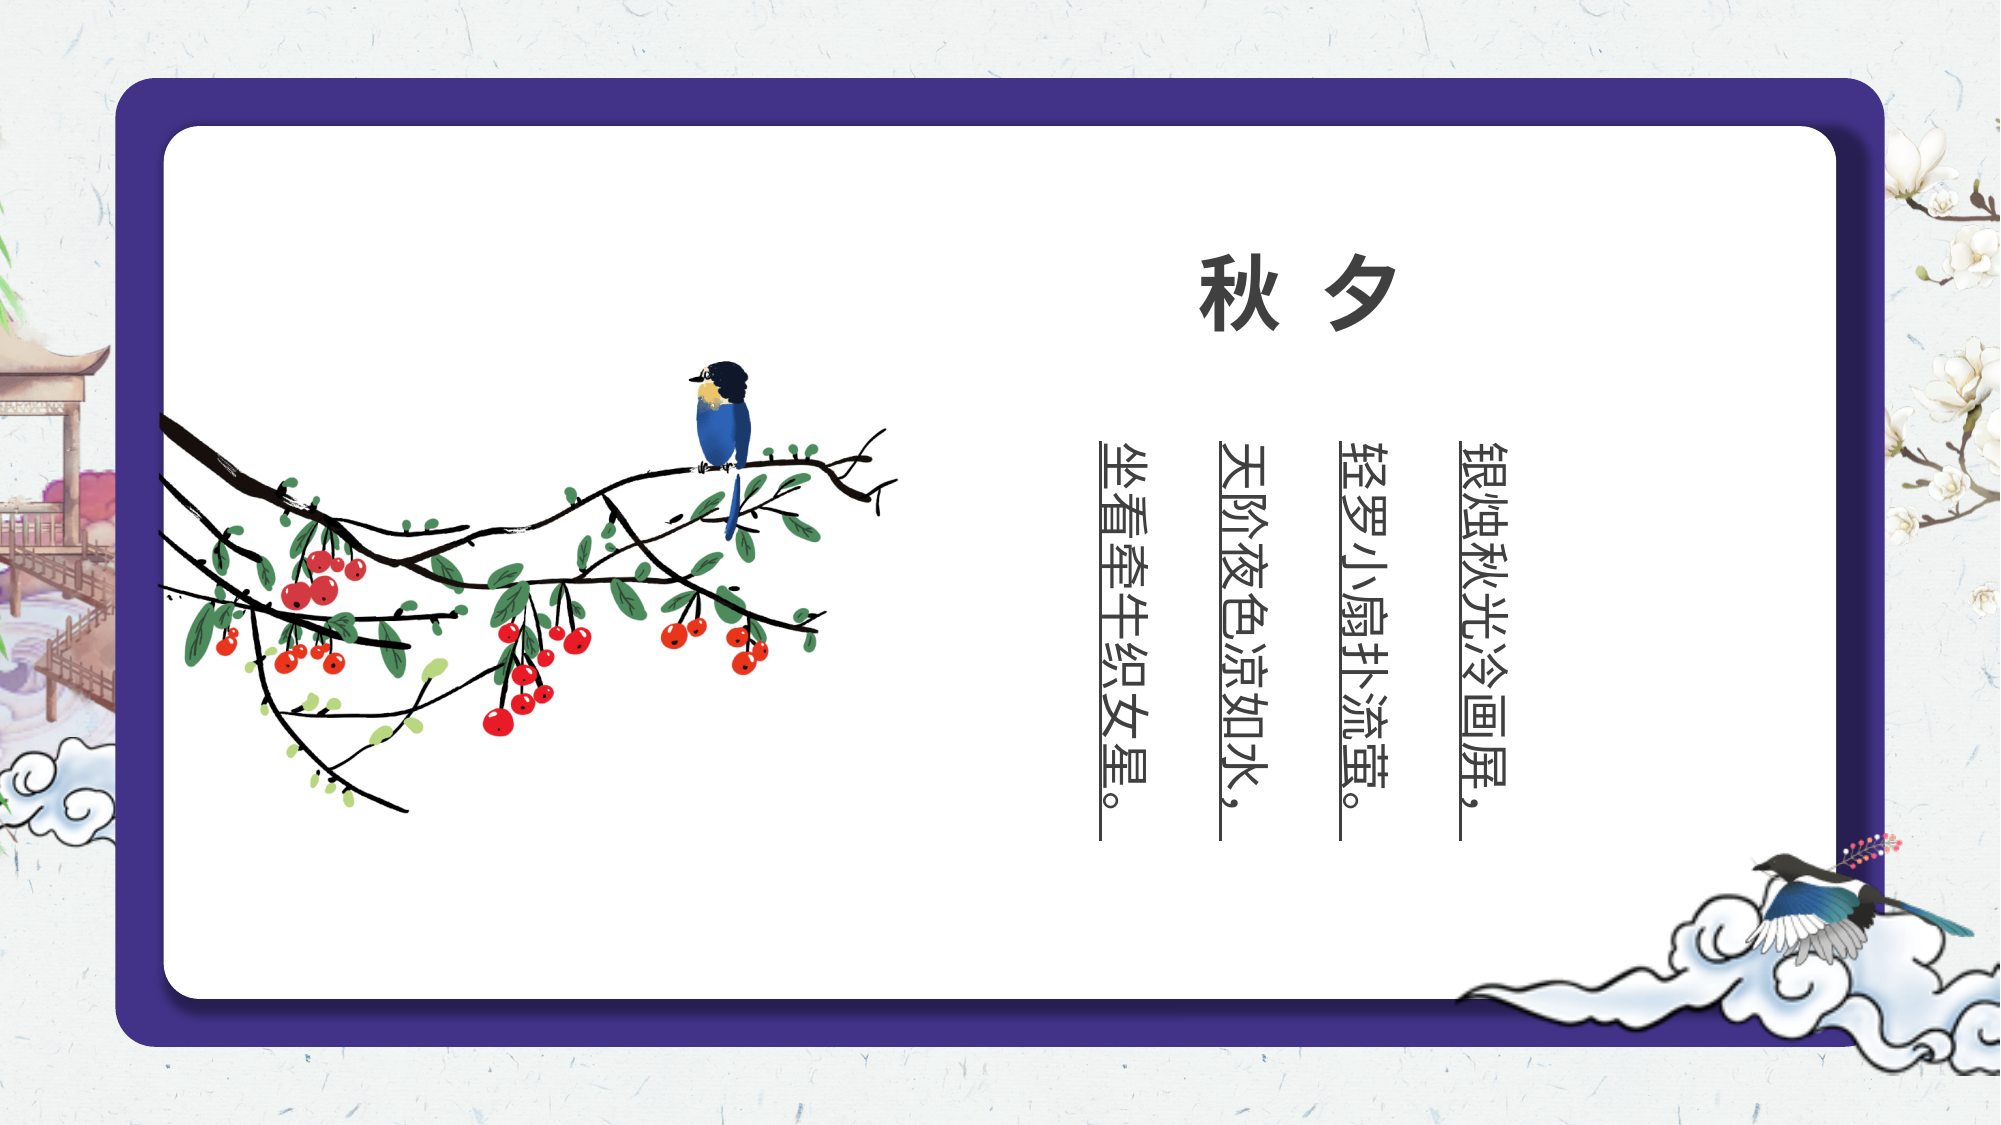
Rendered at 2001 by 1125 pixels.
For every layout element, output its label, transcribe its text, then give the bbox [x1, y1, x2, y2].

text_box 秋 夕 [1184, 233, 1476, 349]
text_box 银烛秋光冷画屏， 轻罗小扇扑流萤。 天阶夜色凉如水， 坐看牵牛织女星。 [948, 426, 1584, 903]
picture [0, 0, 2000, 1125]
